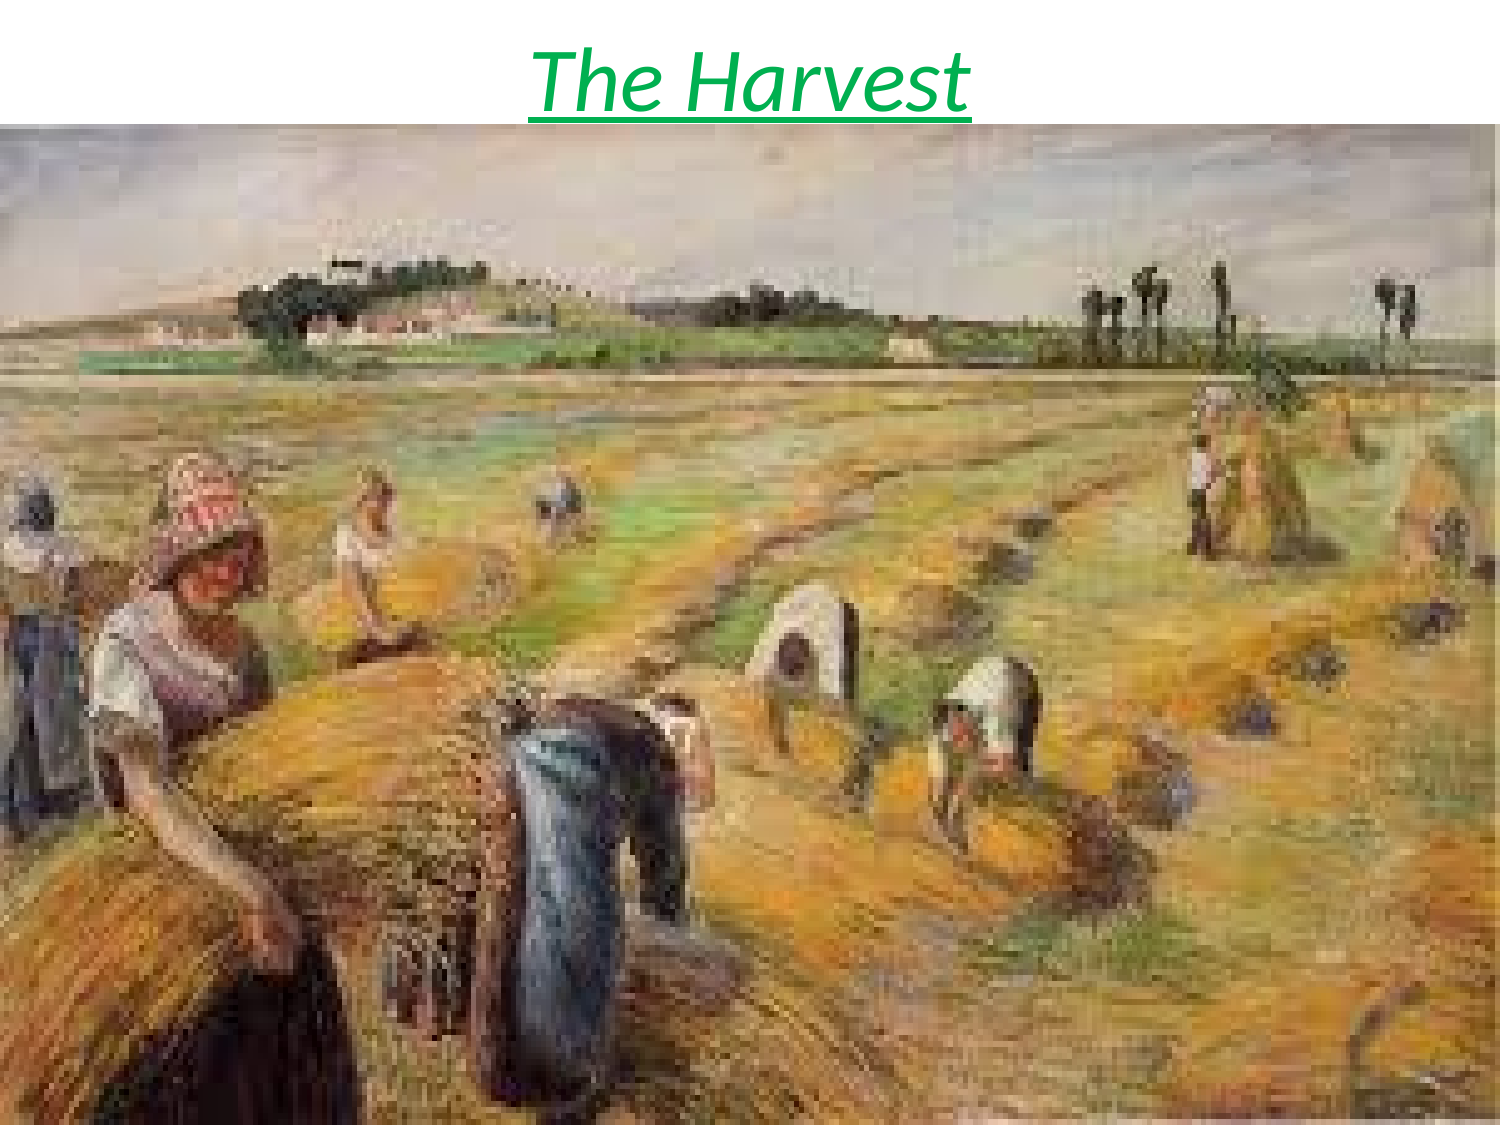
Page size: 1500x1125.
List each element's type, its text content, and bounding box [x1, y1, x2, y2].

title The Harvest [75, 0, 1425, 123]
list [0, 124, 1500, 1125]
